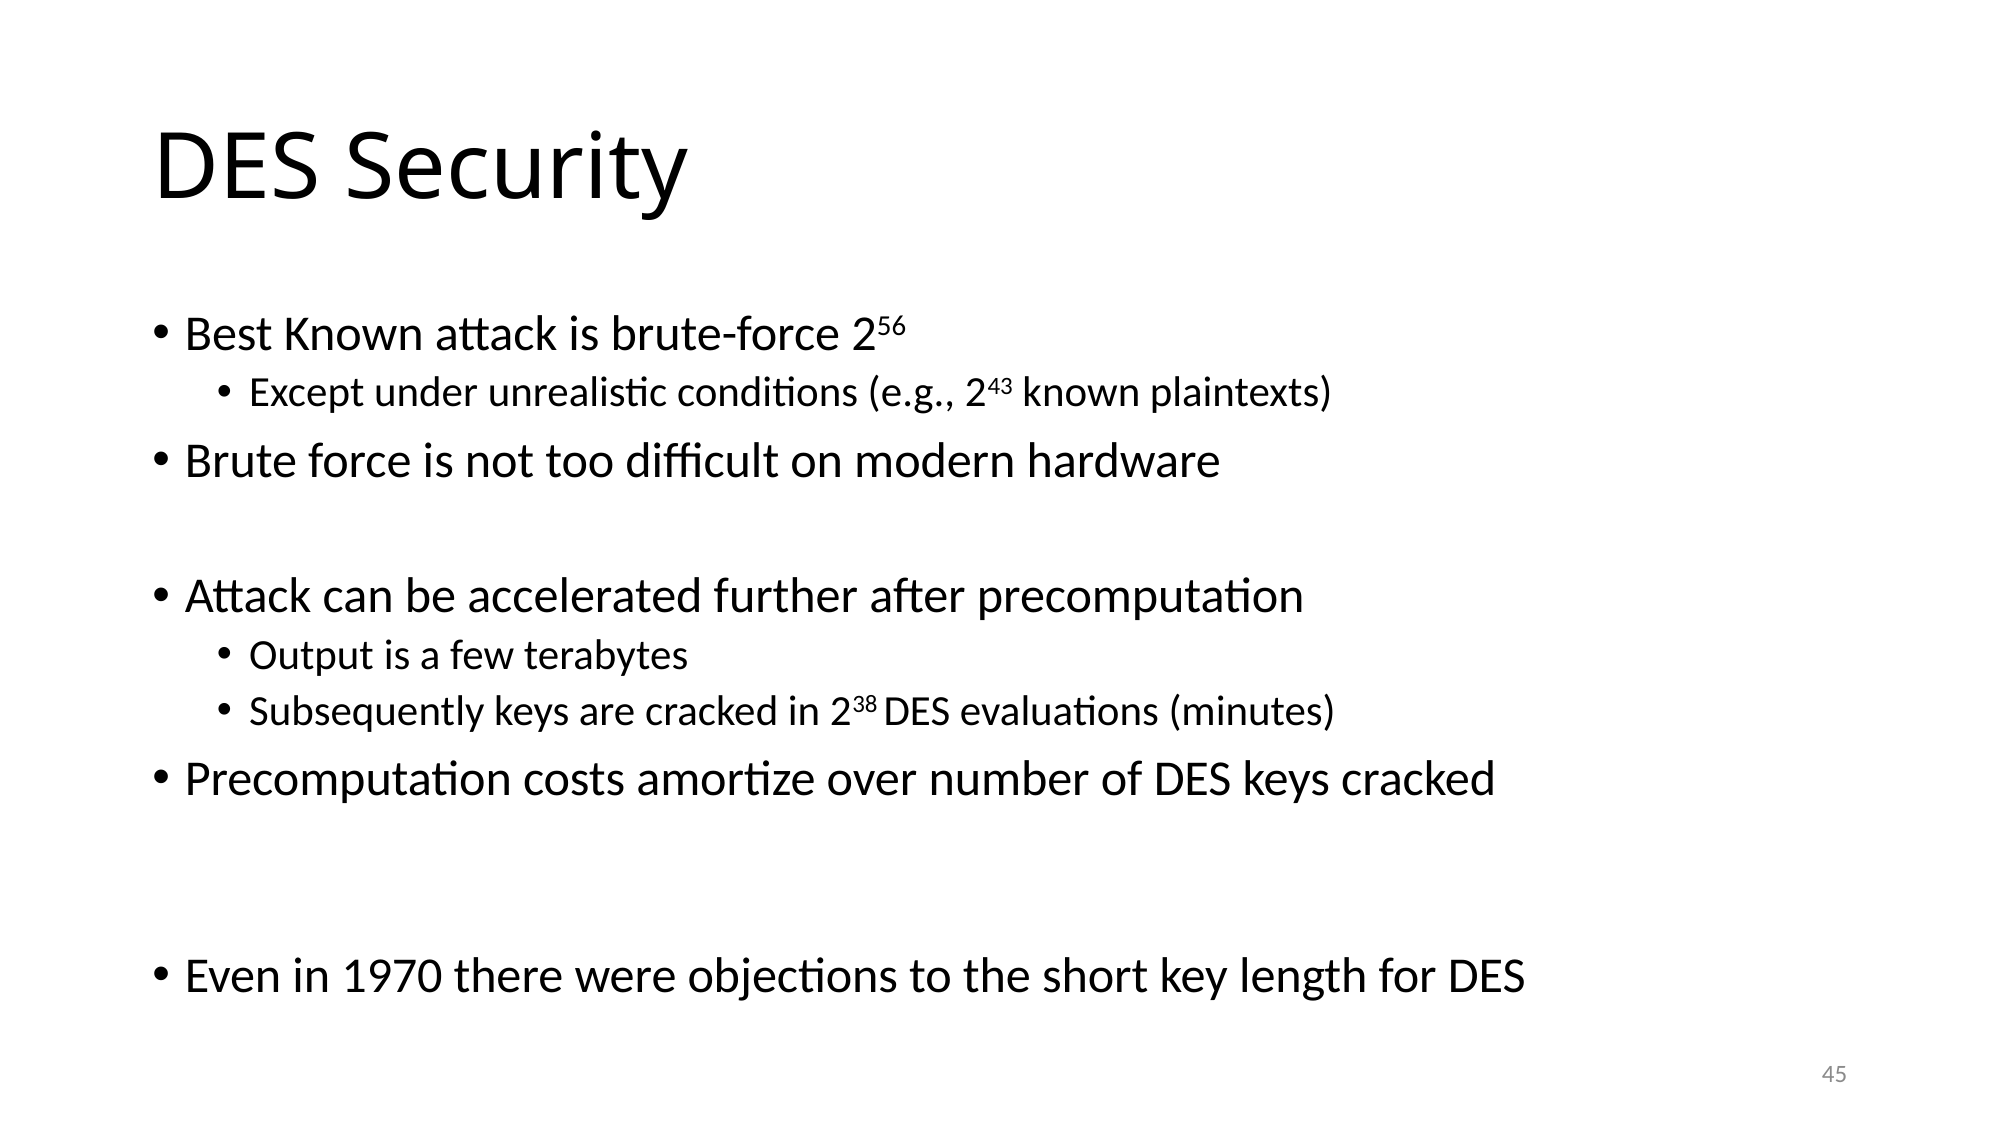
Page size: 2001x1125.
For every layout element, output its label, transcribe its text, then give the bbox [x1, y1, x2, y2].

slide_number 45 [1412, 1042, 1863, 1103]
title DES Security [137, 59, 1863, 278]
list Best Known attack is brute-force 256 Except under unrealistic conditions (e.g., 243 known plaintexts) Brute force is not too difficult on modern hardware Attack can be accelerated further after precomputation Output is a few terabytes Subsequently keys are cracked in 238 DES evaluations (minutes) Precomputation costs amortize over number of DES keys cracked Even in 1970 there were objections to the short key length for DES [137, 299, 1863, 1014]
